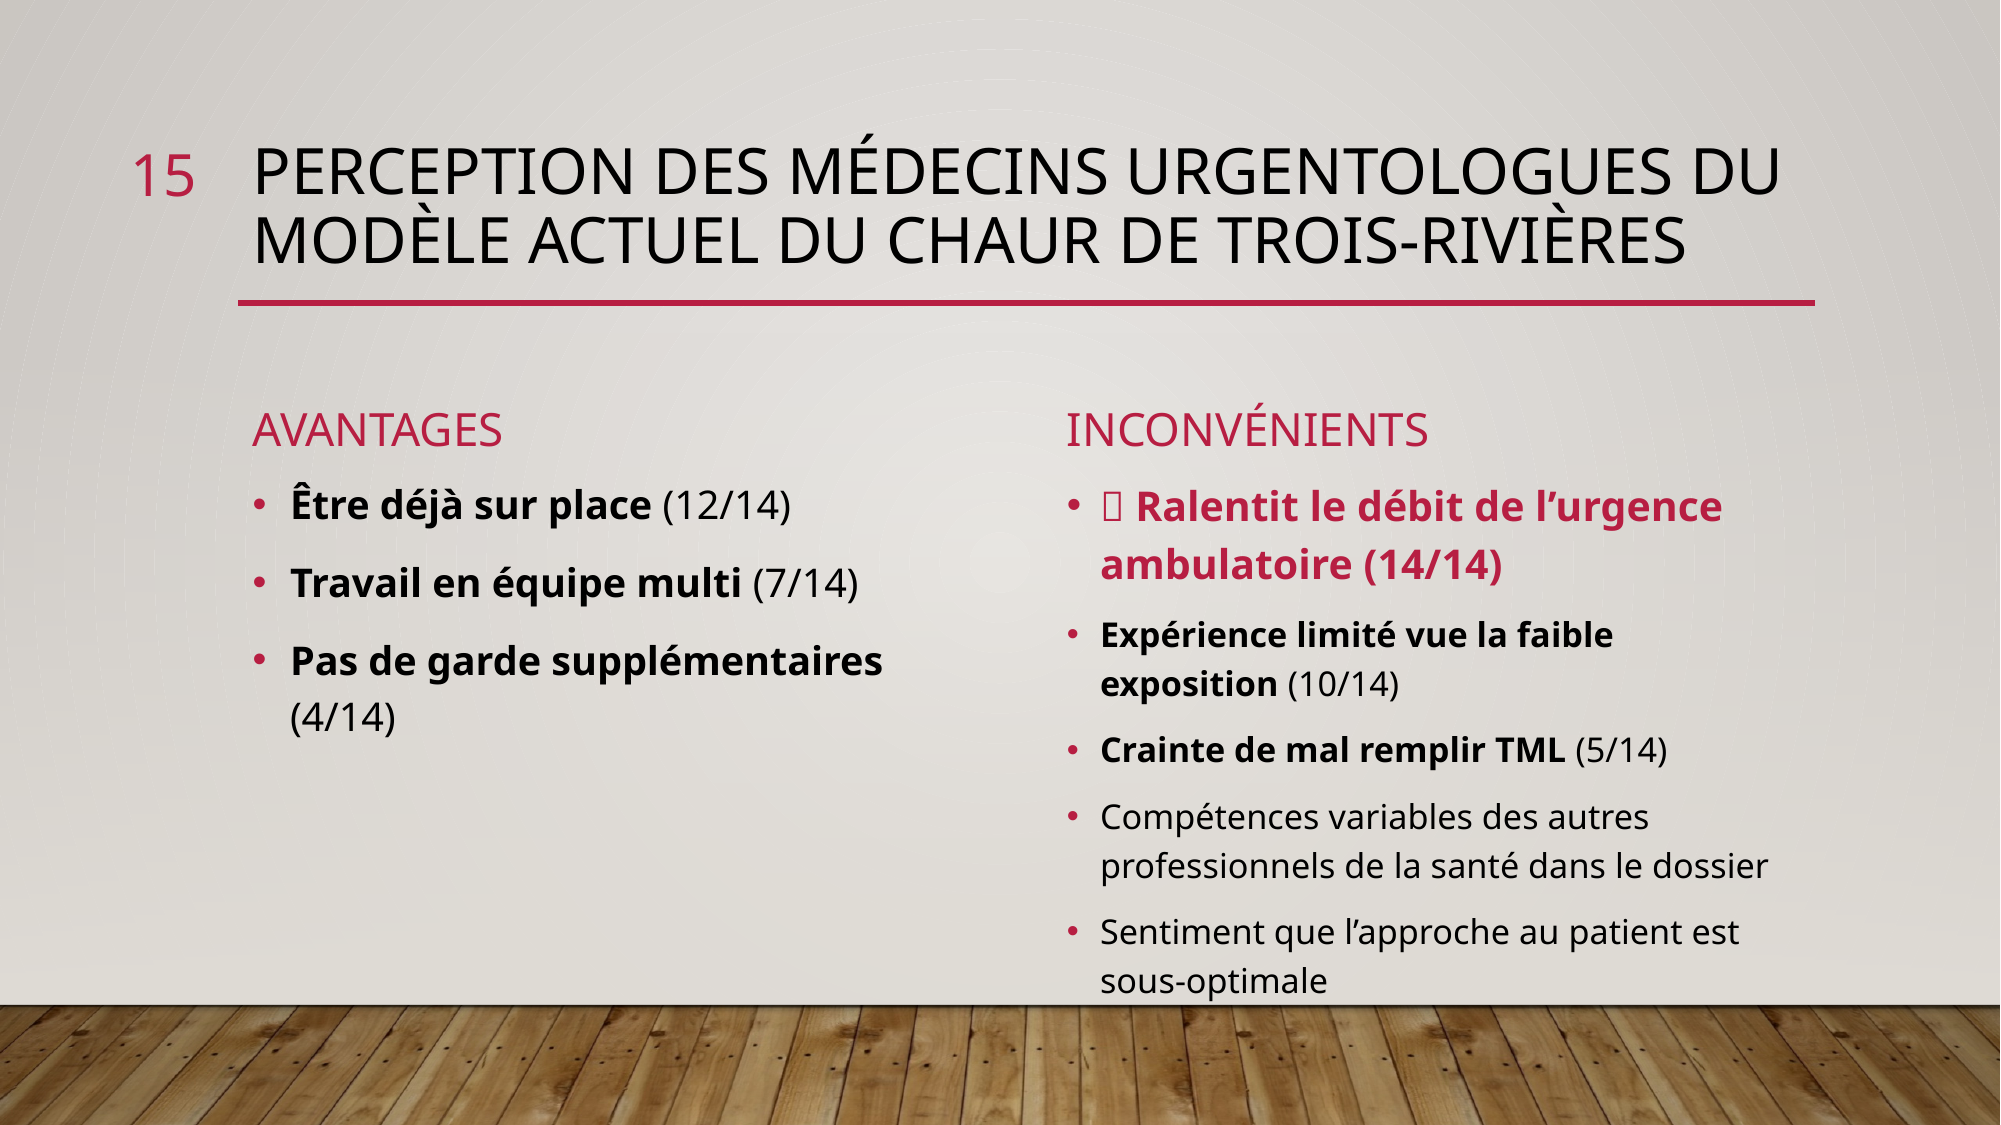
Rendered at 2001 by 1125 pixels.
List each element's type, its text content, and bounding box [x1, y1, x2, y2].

list inconvénients [1051, 331, 1814, 462]
list avantages [237, 331, 1000, 463]
list Être déjà sur place (12/14) Travail en équipe multi (7/14) Pas de garde supplémentaires (4/14) [237, 463, 1000, 898]
title Perception des médecins urgentologues du modèle actuel du CHAUR de Trois-Rivières [237, 131, 1814, 306]
picture [0, 1005, 2000, 1125]
slide_number 15 [78, 131, 212, 214]
list  Ralentit le débit de l’urgence ambulatoire (14/14) Expérience limité vue la faible exposition (10/14) Crainte de mal remplir TML (5/14) Compétences variables des autres professionnels de la santé dans le dossier Sentiment que l’approche au patient est sous-optimale [1051, 462, 1814, 1013]
